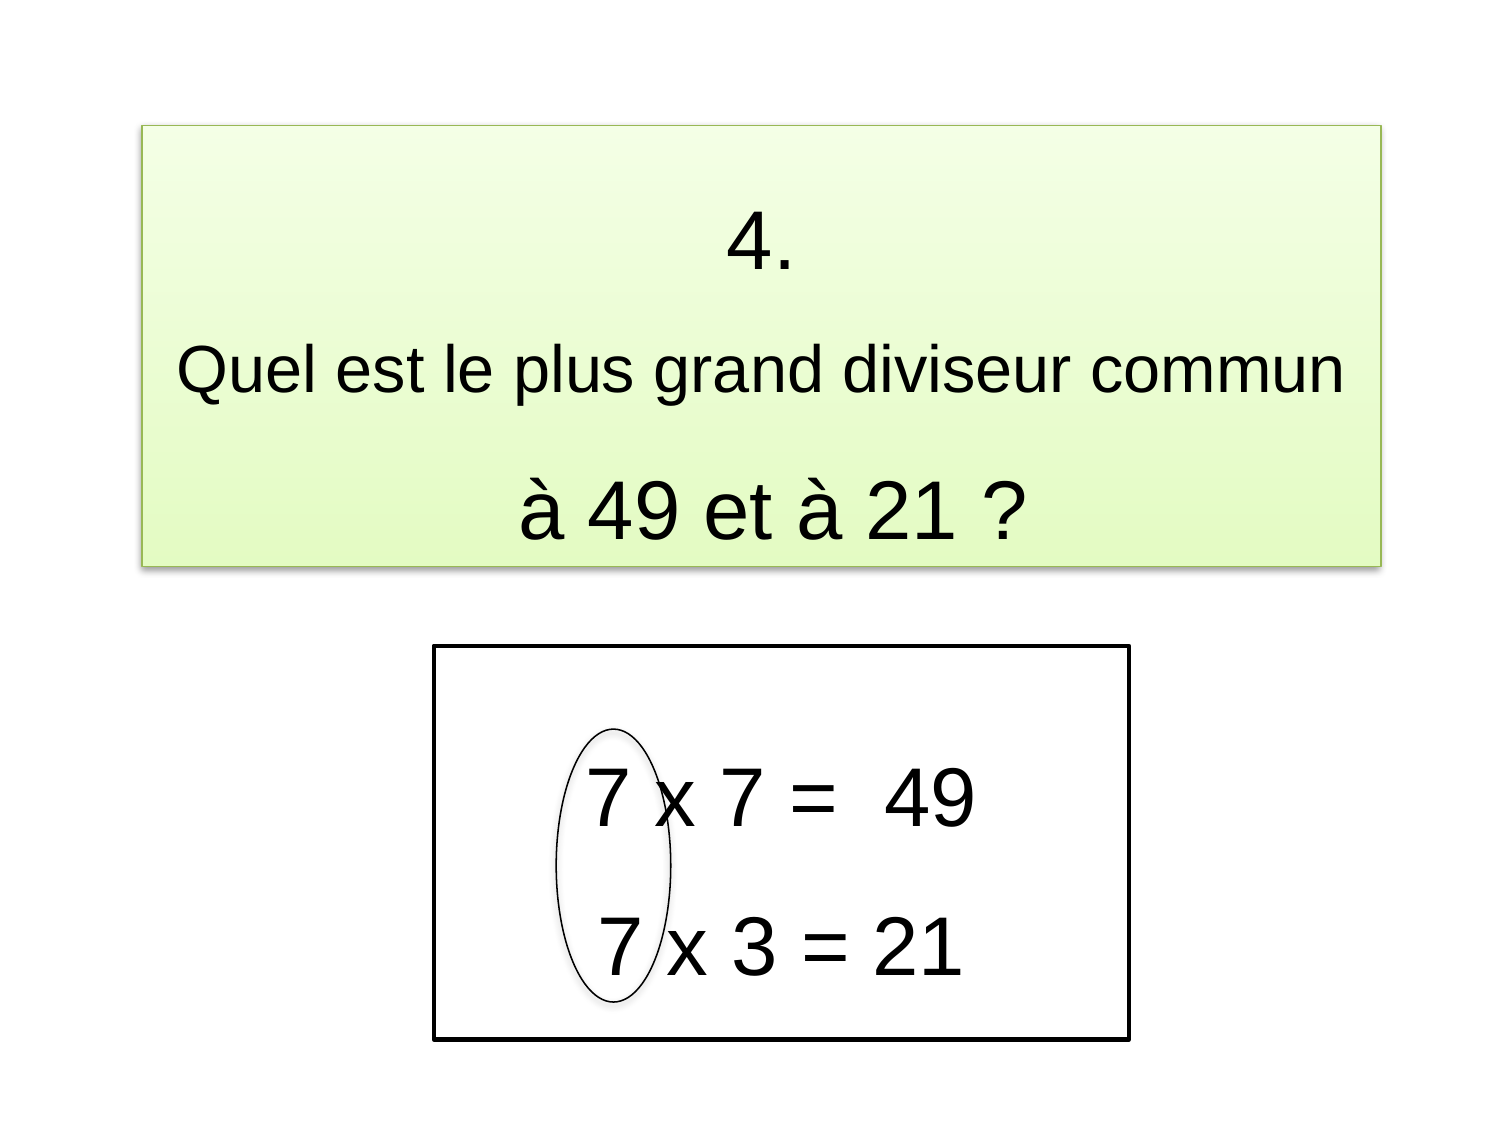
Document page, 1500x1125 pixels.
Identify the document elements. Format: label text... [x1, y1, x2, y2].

text_box 7 x 7 = 49 7 x 3 = 21 [432, 644, 1131, 1042]
title 4. Quel est le plus grand diviseur commun à 49 et à 21 ? [141, 125, 1382, 567]
text_box [555, 728, 672, 1003]
